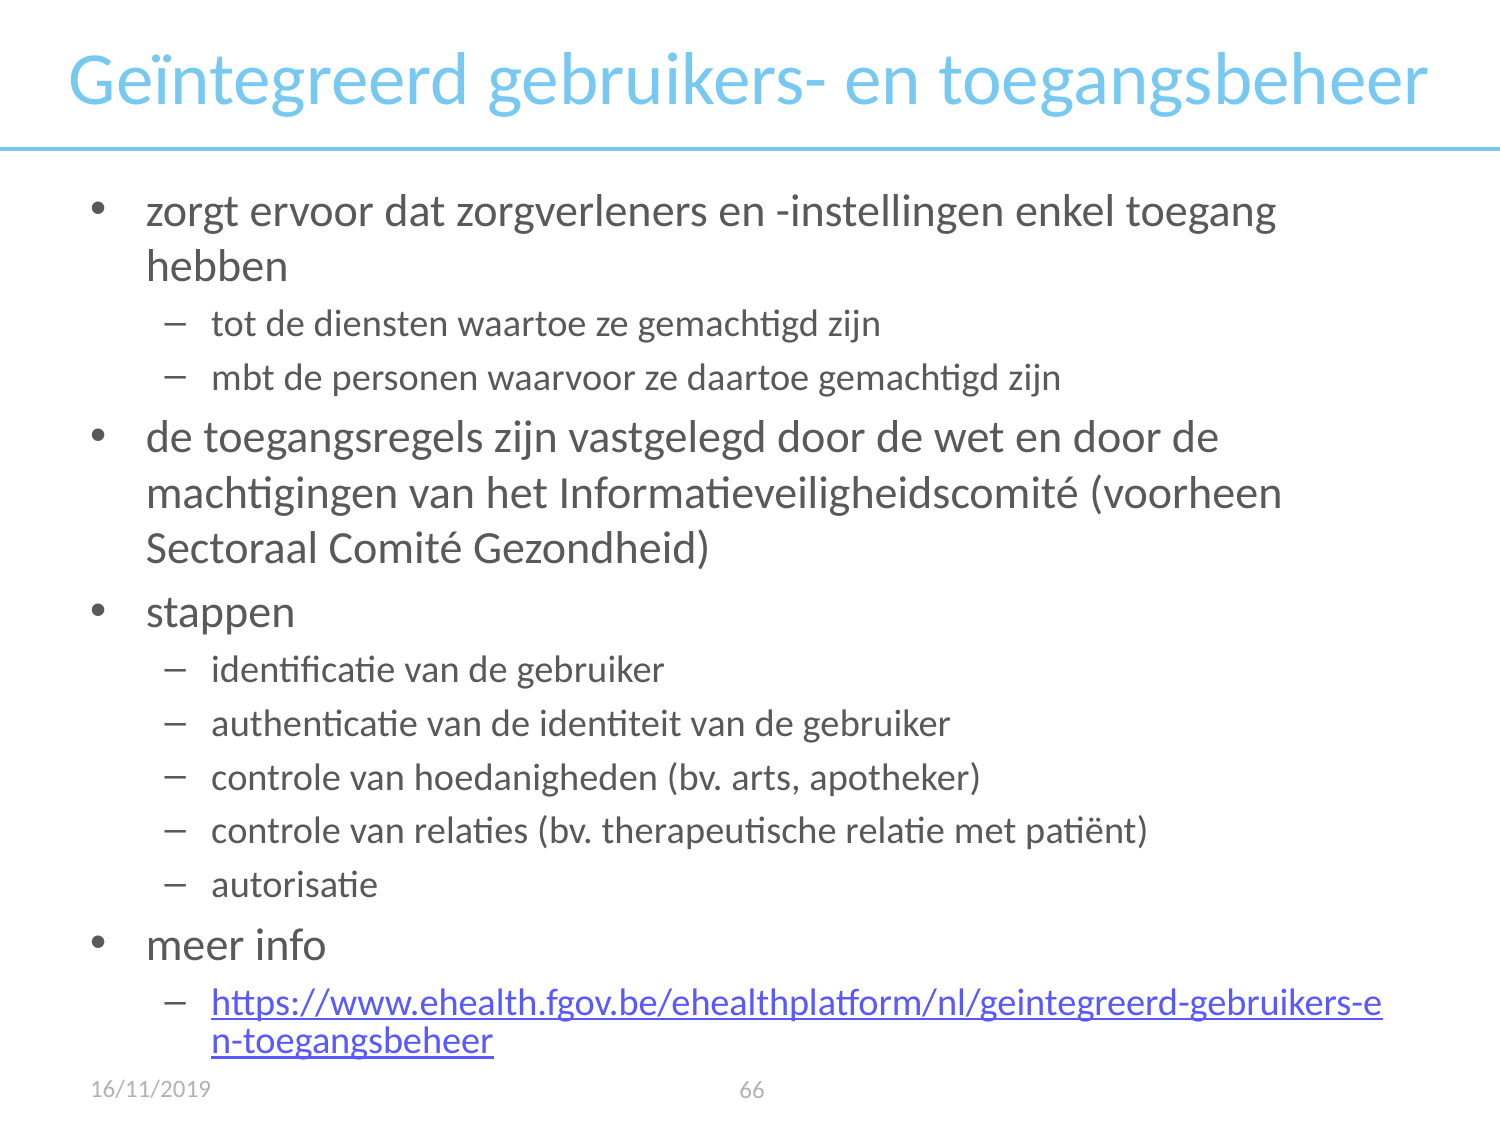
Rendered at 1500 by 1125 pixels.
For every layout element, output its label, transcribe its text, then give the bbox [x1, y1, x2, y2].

list zorgt ervoor dat zorgverleners en -instellingen enkel toegang hebben tot de diensten waartoe ze gemachtigd zijn mbt de personen waarvoor ze daartoe gemachtigd zijn de toegangsregels zijn vastgelegd door de wet en door de machtigingen van het Informatieveiligheidscomité (voorheen Sectoraal Comité Gezondheid) stappen identificatie van de gebruiker authenticatie van de identiteit van de gebruiker controle van hoedanigheden (bv. arts, apotheker) controle van relaties (bv. therapeutische relatie met patiënt) autorisatie meer info https://www.ehealth.fgov.be/ehealthplatform/nl/geintegreerd-gebruikers-en-toegangsbeheer [75, 172, 1425, 1035]
title Geïntegreerd gebruikers- en toegangsbeheer [0, 0, 1500, 149]
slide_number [75, 1057, 425, 1118]
slide_number 66 [577, 1058, 928, 1119]
